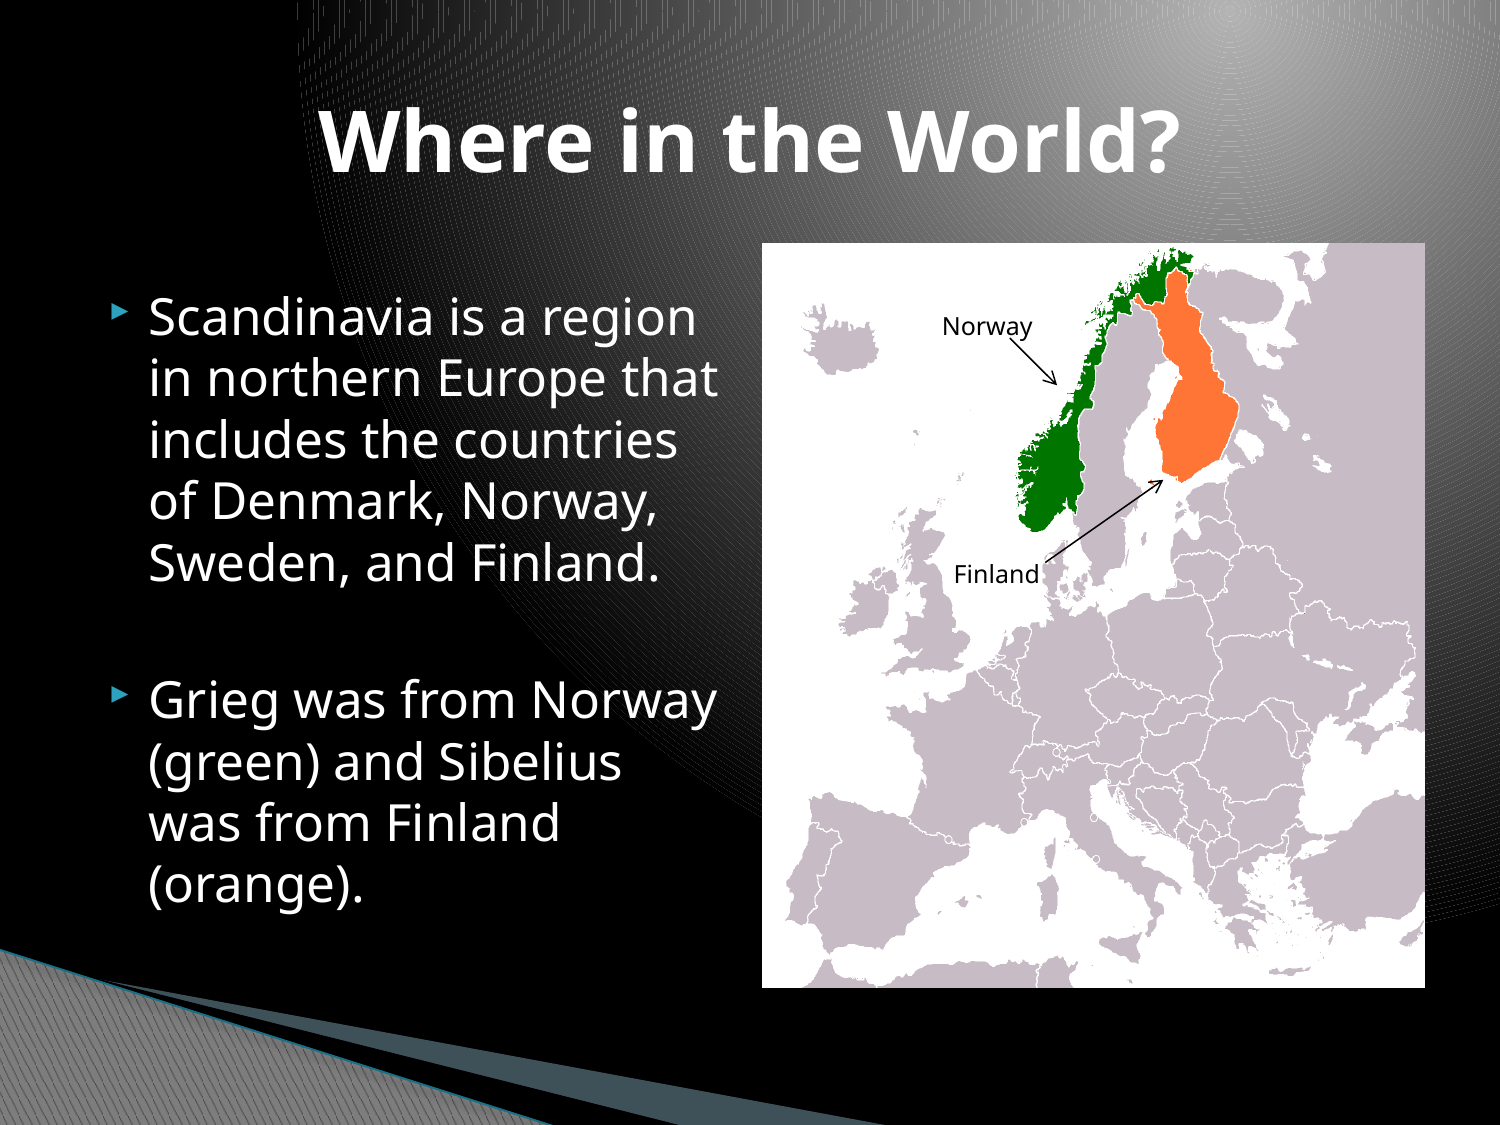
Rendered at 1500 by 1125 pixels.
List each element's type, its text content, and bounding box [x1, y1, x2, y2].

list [762, 243, 1426, 988]
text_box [1009, 337, 1058, 386]
list Scandinavia is a region in northern Europe that includes the countries of Denmark, Norway, Sweden, and Finland. Grieg was from Norway (green) and Sibelius was from Finland (orange). [76, 233, 740, 951]
picture [0, 952, 543, 1125]
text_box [1045, 479, 1164, 563]
title Where in the World? [75, 45, 1425, 233]
